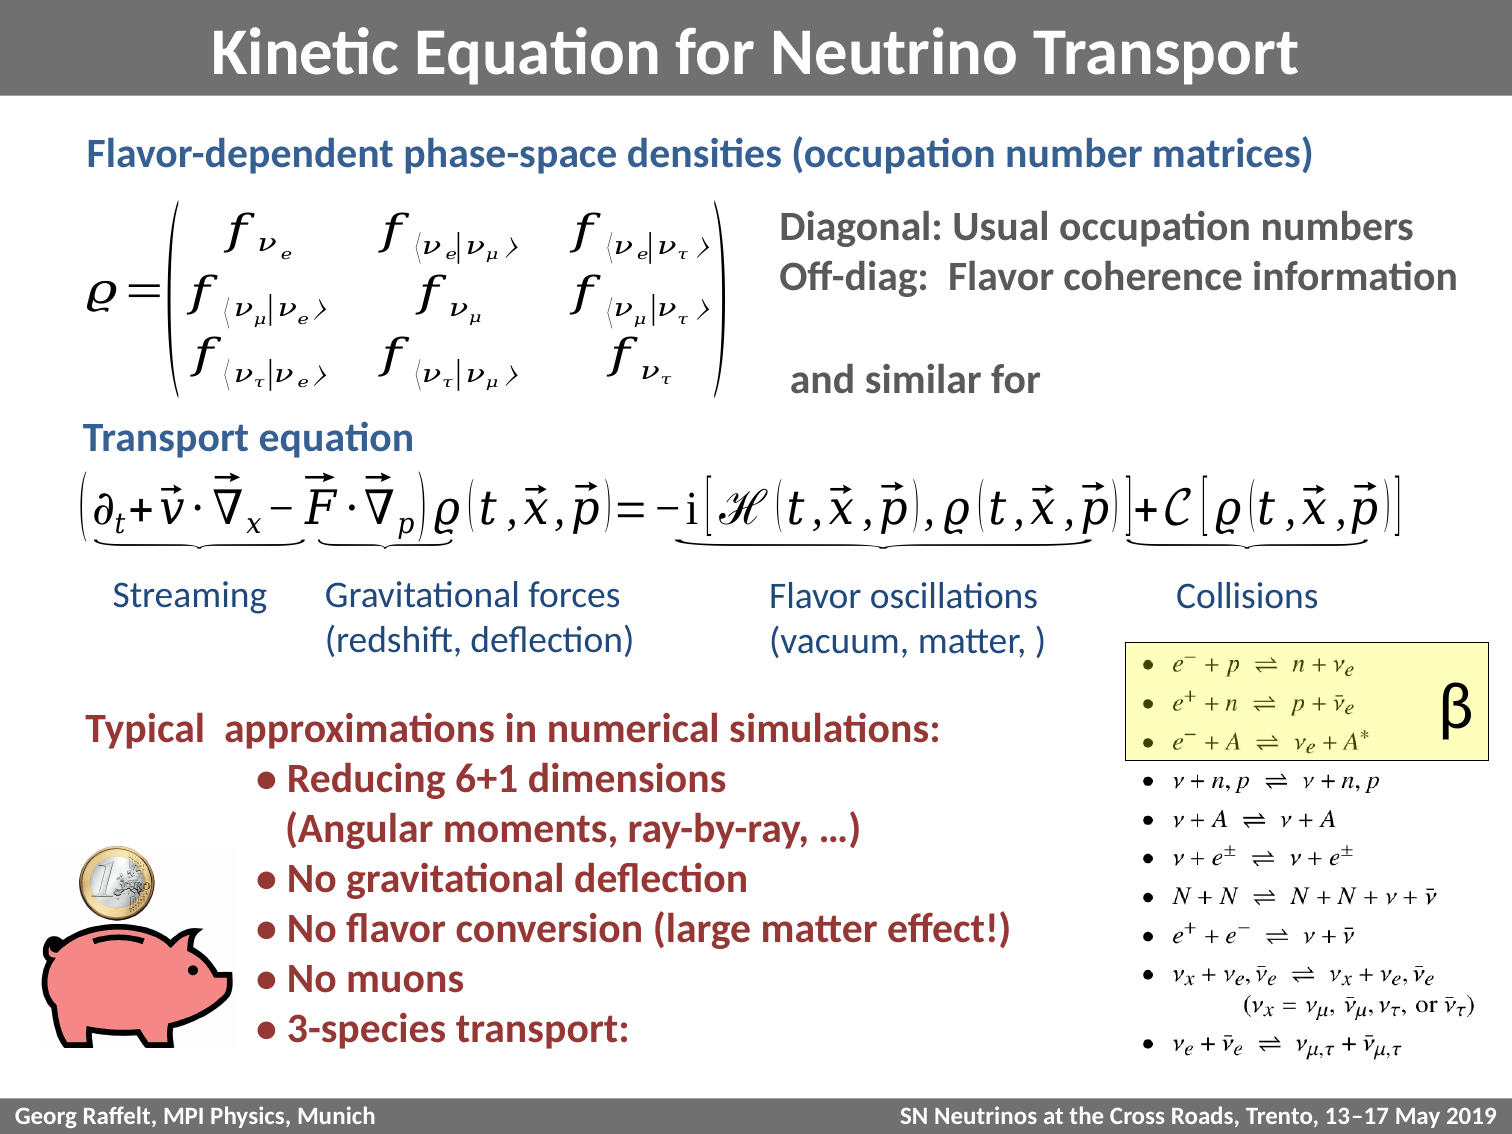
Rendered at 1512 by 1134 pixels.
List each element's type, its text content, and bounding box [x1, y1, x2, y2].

text_box Gravitational forces (redshift, deflection) [310, 562, 650, 667]
text_box Transport equation [68, 402, 430, 467]
picture [1133, 645, 1489, 1073]
text_box Collisions [1161, 563, 1334, 624]
title Kinetic Equation for Neutrino Transport [0, 0, 1512, 96]
picture [36, 846, 238, 1048]
text_box Flavor-dependent phase-space densities (occupation number matrices) [71, 118, 1330, 183]
text_box Streaming [97, 562, 283, 622]
text_box β [1125, 642, 1489, 761]
text_box Diagonal: Usual occupation numbers Off-diag: Flavor coherence information [764, 190, 1474, 306]
